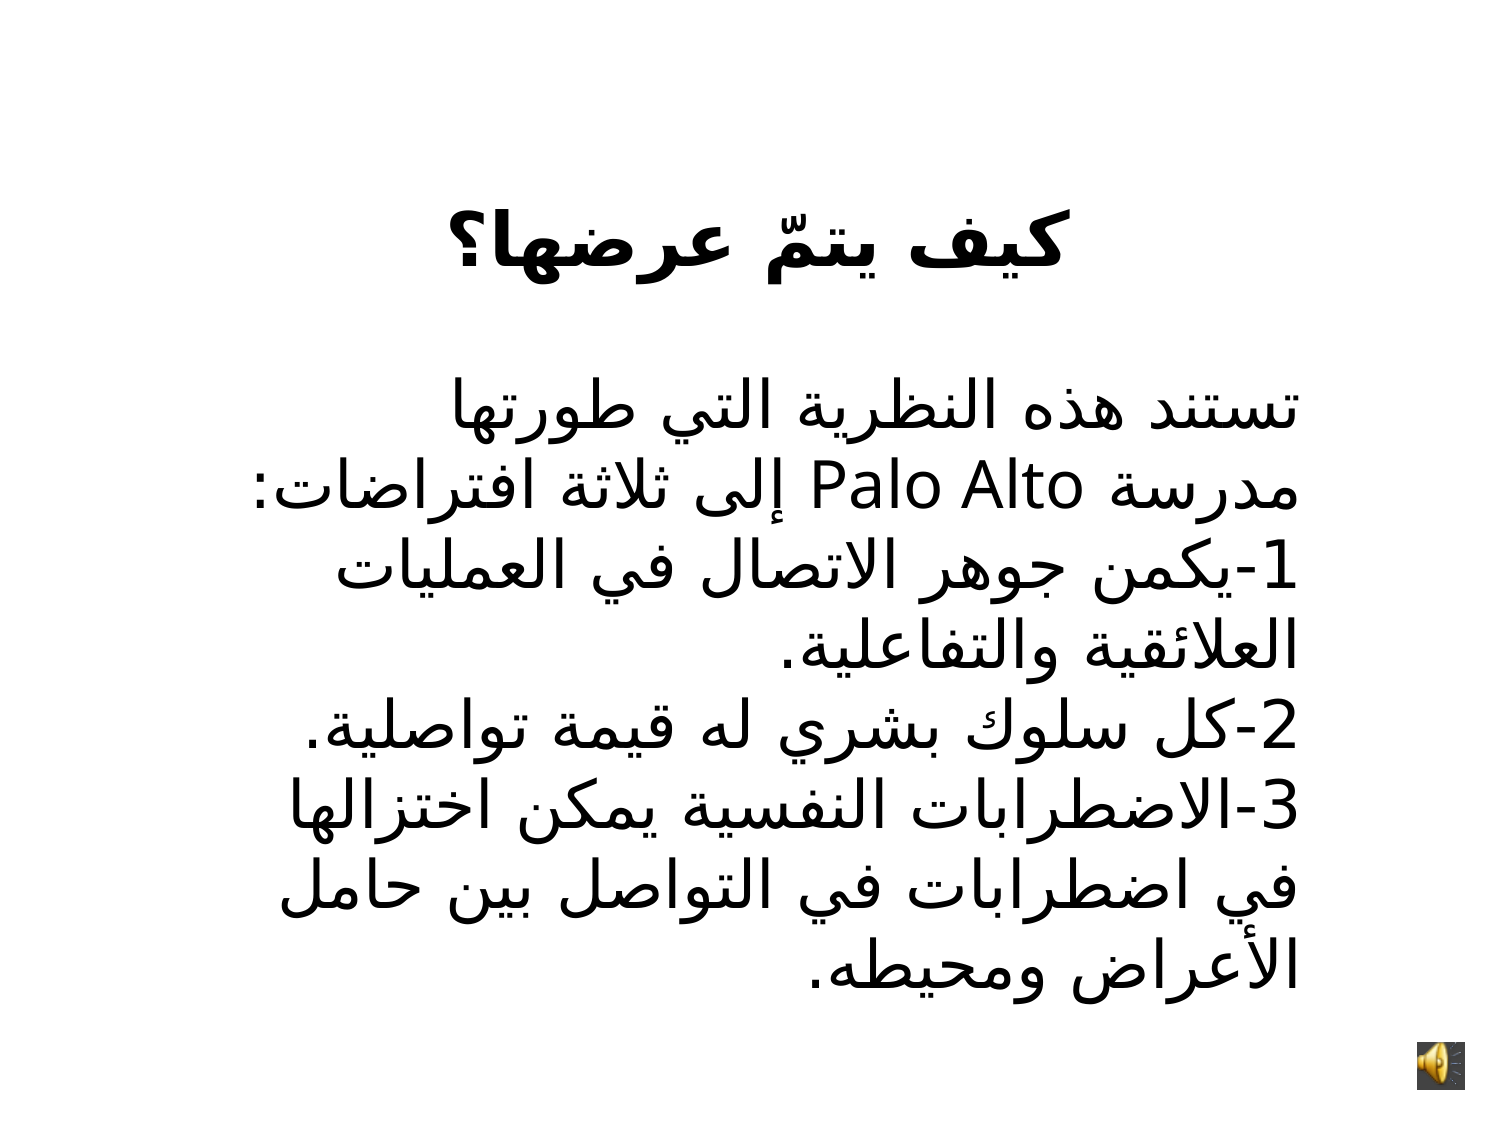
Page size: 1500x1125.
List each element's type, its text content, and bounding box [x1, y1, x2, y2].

text_box تستند هذه النظرية التي طورتها مدرسة Palo Alto إلى ثلاثة افتراضات: 1-يكمن جوهر الاتصال في العمليات العلائقية والتفاعلية. 2-كل سلوك بشري له قيمة تواصلية. 3-الاضطرابات النفسية يمكن اختزالها في اضطرابات في التواصل بين حامل الأعراض ومحيطه. [226, 354, 1317, 1010]
picture [1415, 1040, 1467, 1092]
text_box كيف يتمّ عرضها؟ [434, 185, 1082, 287]
